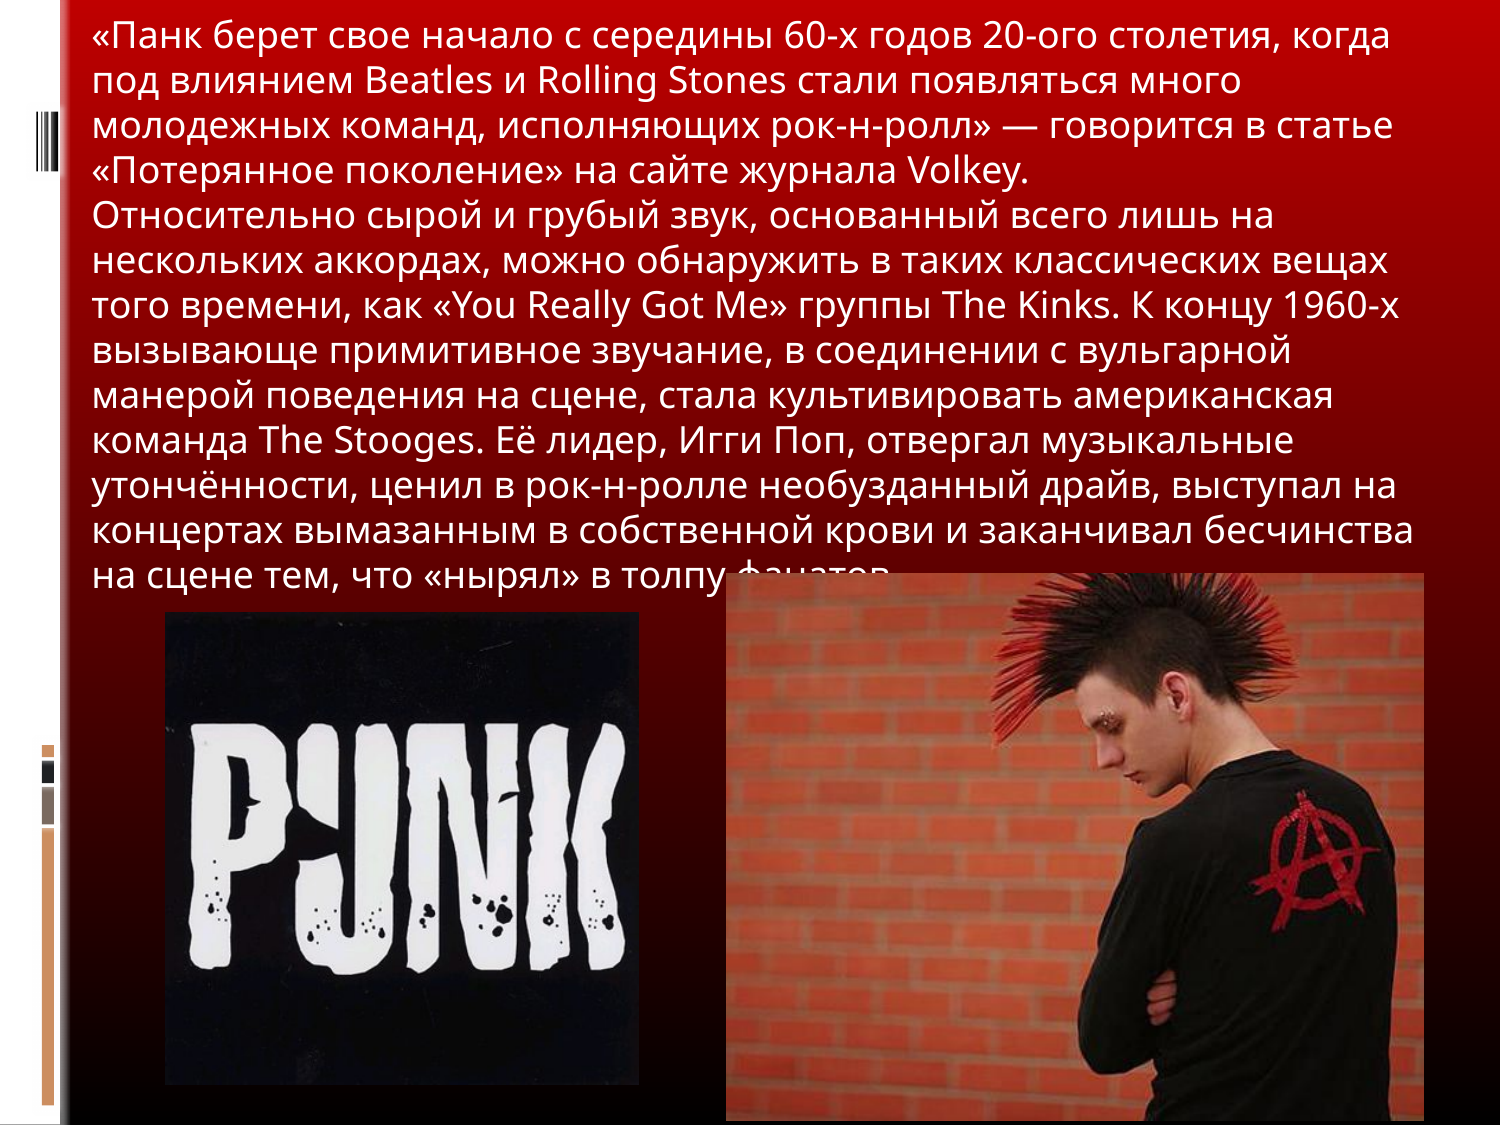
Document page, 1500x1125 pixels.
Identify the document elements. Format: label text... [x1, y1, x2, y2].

text_box «Панк берет свое начало с середины 60-х годов 20-ого столетия, когда под влиянием Beatles и Rolling Stones стали появляться много молодежных команд, исполняющих рок-н-ролл» — говорится в статье «Потерянное поколение» на сайте журнала Volkey. Относительно сырой и грубый звук, основанный всего лишь на нескольких аккордах, можно обнаружить в таких классических вещах того времени, как «You Really Got Me» группы The Kinks. К концу 1960-х вызывающе примитивное звучание, в соединении с вульгарной манерой поведения на сцене, стала культивировать американская команда The Stooges. Её лидер, Игги Поп, отвергал музыкальные утончённости, ценил в рок-н-ролле необузданный драйв, выступал на концертах вымазанным в собственной крови и заканчивал бесчинства на сцене тем, что «нырял» в толпу фанатов. [76, 3, 1471, 604]
picture [165, 612, 639, 1086]
picture [725, 573, 1424, 1121]
